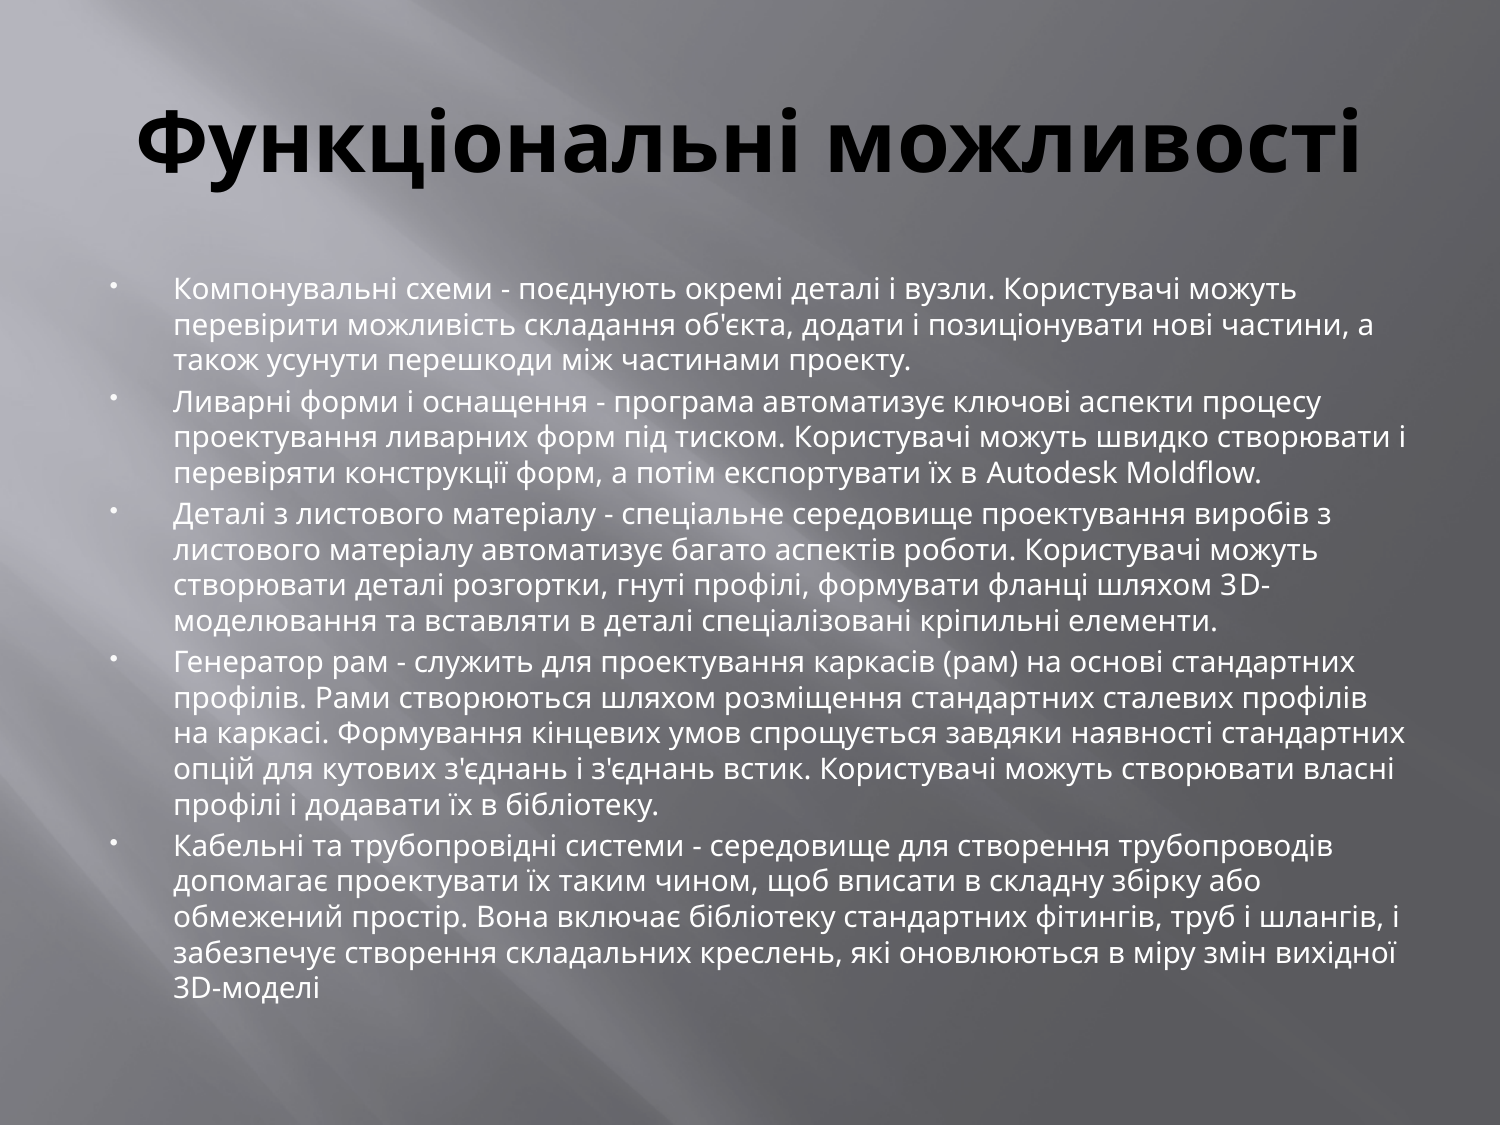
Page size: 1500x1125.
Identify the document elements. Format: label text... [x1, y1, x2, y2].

title Функціональні можливості [75, 45, 1425, 233]
list Компонувальні схеми - поєднують окремі деталі і вузли. Користувачі можуть перевірити можливість складання об'єкта, додати і позиціонувати нові частини, а також усунути перешкоди між частинами проекту. Ливарні форми і оснащення - програма автоматизує ключові аспекти процесу проектування ливарних форм під тиском. Користувачі можуть швидко створювати і перевіряти конструкції форм, а потім експортувати їх в Autodesk Moldflow. Деталі з листового матеріалу - спеціальне середовище проектування виробів з листового матеріалу автоматизує багато аспектів роботи. Користувачі можуть створювати деталі розгортки, гнуті профілі, формувати фланці шляхом 3D-моделювання та вставляти в деталі спеціалізовані кріпильні елементи. Генератор рам - служить для проектування каркасів (рам) на основі стандартних профілів. Рами створюються шляхом розміщення стандартних сталевих профілів на каркасі. Формування кінцевих умов спрощується завдяки наявності стандартних опцій для кутових з'єднань і з'єднань встик. Користувачі можуть створювати власні профілі і додавати їх в бібліотеку. Кабельні та трубопровідні системи - середовище для створення трубопроводів допомагає проектувати їх таким чином, щоб вписати в складну збірку або обмежений простір. Вона включає бібліотеку стандартних фітингів, труб і шлангів, і забезпечує створення складальних креслень, які оновлюються в міру змін вихідної 3D-моделі [75, 262, 1425, 1035]
